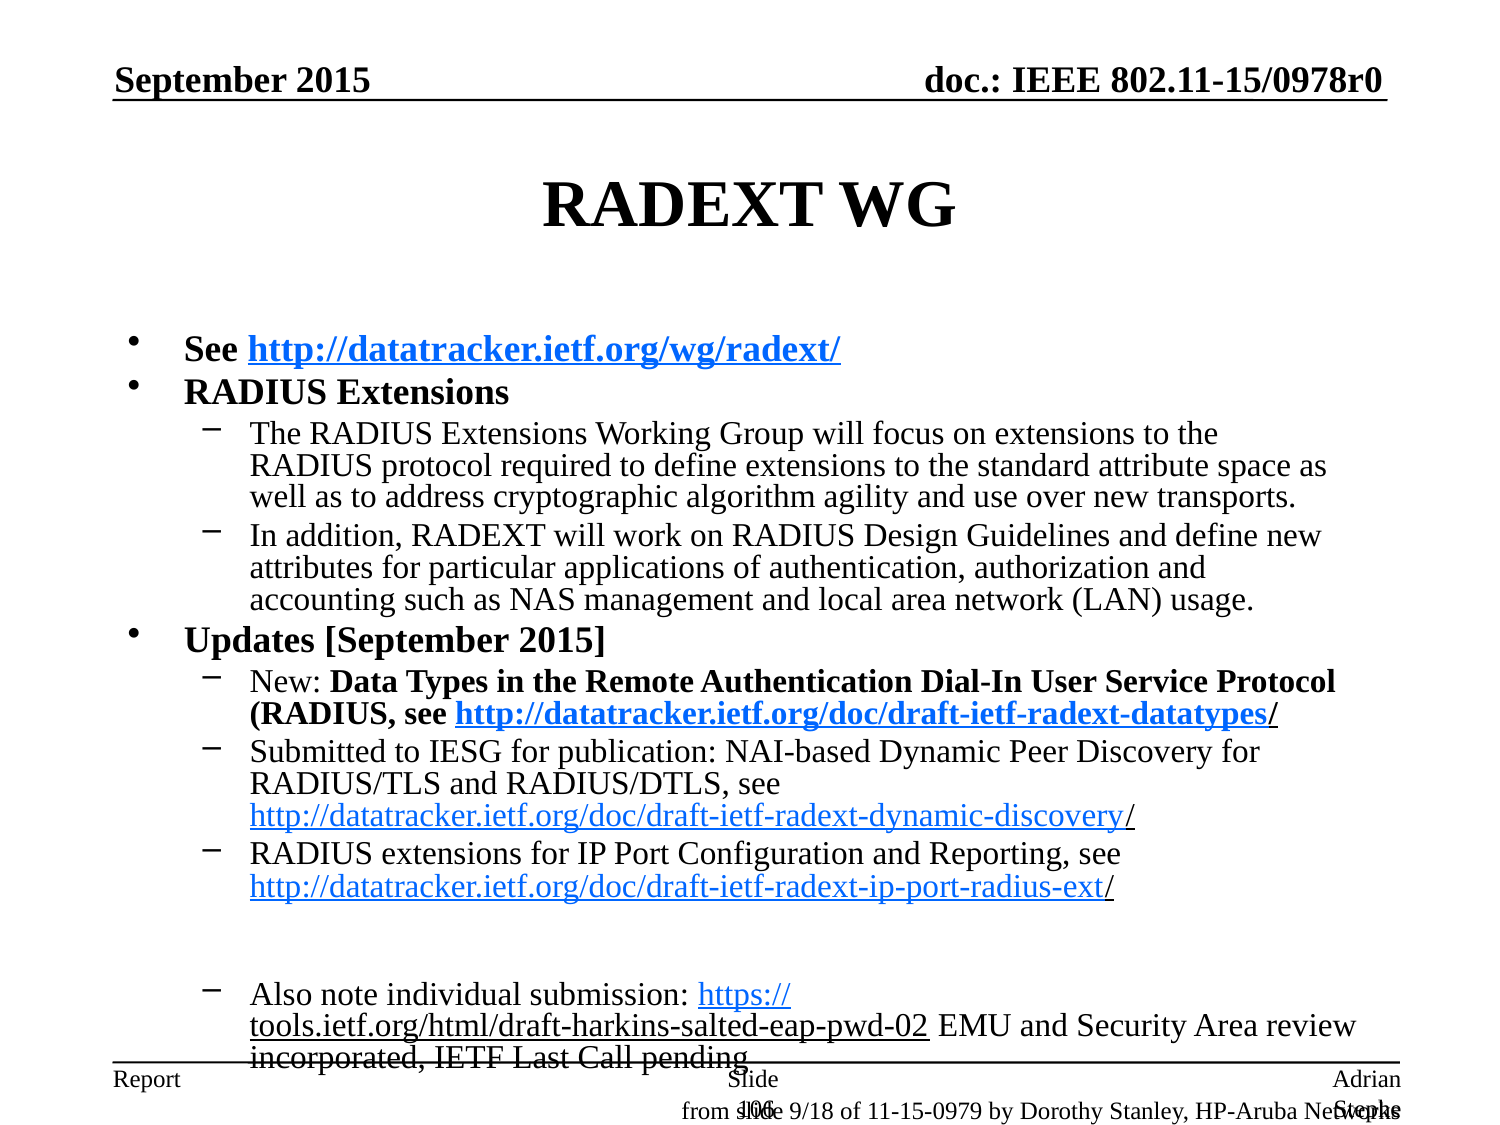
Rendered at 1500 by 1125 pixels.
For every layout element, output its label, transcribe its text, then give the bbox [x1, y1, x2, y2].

title RADEXT WG [112, 112, 1388, 288]
list See http://datatracker.ietf.org/wg/radext/ RADIUS Extensions The RADIUS Extensions Working Group will focus on extensions to the RADIUS protocol required to define extensions to the standard attribute space as well as to address cryptographic algorithm agility and use over new transports. In addition, RADEXT will work on RADIUS Design Guidelines and define new attributes for particular applications of authentication, authorization and accounting such as NAS management and local area network (LAN) usage. Updates [September 2015] New: Data Types in the Remote Authentication Dial-In User Service Protocol (RADIUS, see http://datatracker.ietf.org/doc/draft-ietf-radext-datatypes/ Submitted to IESG for publication: NAI-based Dynamic Peer Discovery for RADIUS/TLS and RADIUS/DTLS, see http://datatracker.ietf.org/doc/draft-ietf-radext-dynamic-discovery/ RADIUS extensions for IP Port Configuration and Reporting, see http://datatracker.ietf.org/doc/draft-ietf-radext-ip-port-radius-ext/ Also note individual submission: https://tools.ietf.org/html/draft-harkins-salted-eap-pwd-02 EMU and Security Area review incorporated, IETF Last Call pending [112, 324, 1388, 1025]
text_box from slide 9/18 of 11-15-0979 by Dorothy Stanley, HP-Aruba Networks [343, 1087, 1417, 1125]
footer Adrian Stephens, Intel [1324, 1061, 1402, 1087]
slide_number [114, 54, 374, 101]
slide_number Slide 106 [711, 1061, 801, 1087]
